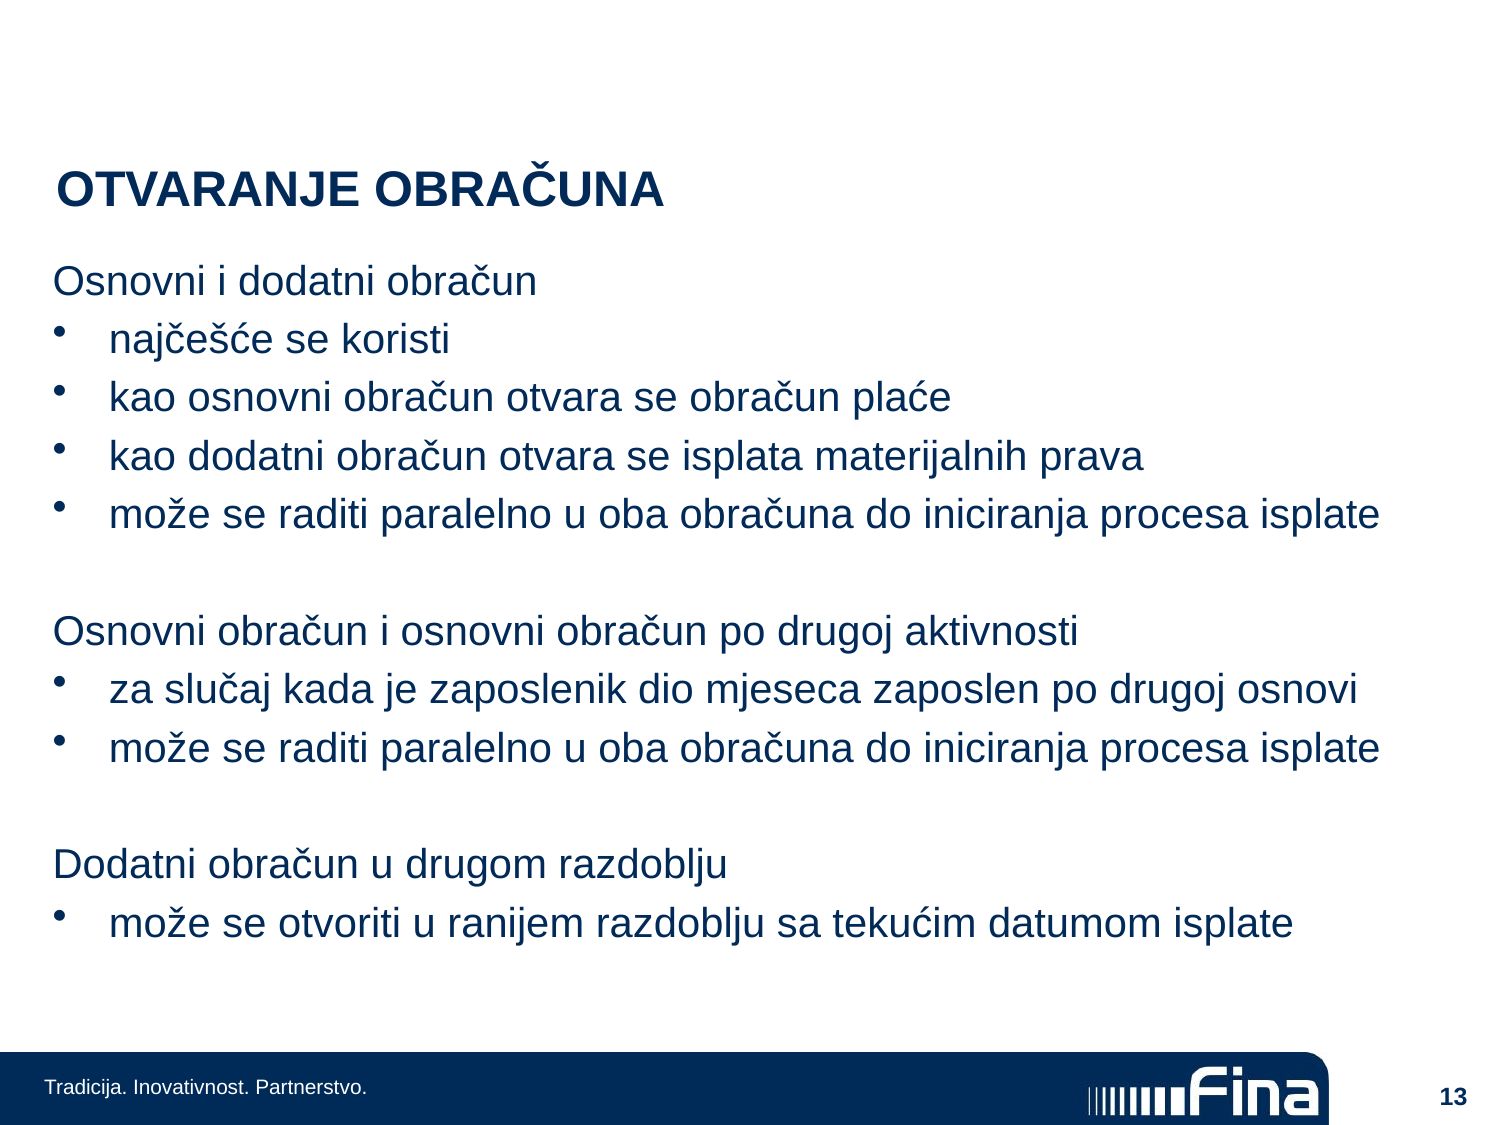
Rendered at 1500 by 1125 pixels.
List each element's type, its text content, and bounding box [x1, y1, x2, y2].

picture [0, 1052, 1329, 1125]
title OTVARANJE OBRAČUNA [41, 148, 1447, 224]
list Osnovni i dodatni obračun najčešće se koristi kao osnovni obračun otvara se obračun plaće kao dodatni obračun otvara se isplata materijalnih prava može se raditi paralelno u oba obračuna do iniciranja procesa isplate Osnovni obračun i osnovni obračun po drugoj aktivnosti za slučaj kada je zaposlenik dio mjeseca zaposlen po drugoj osnovi može se raditi paralelno u oba obračuna do iniciranja procesa isplate Dodatni obračun u drugom razdoblju može se otvoriti u ranijem razdoblju sa tekućim datumom isplate [37, 246, 1450, 1020]
